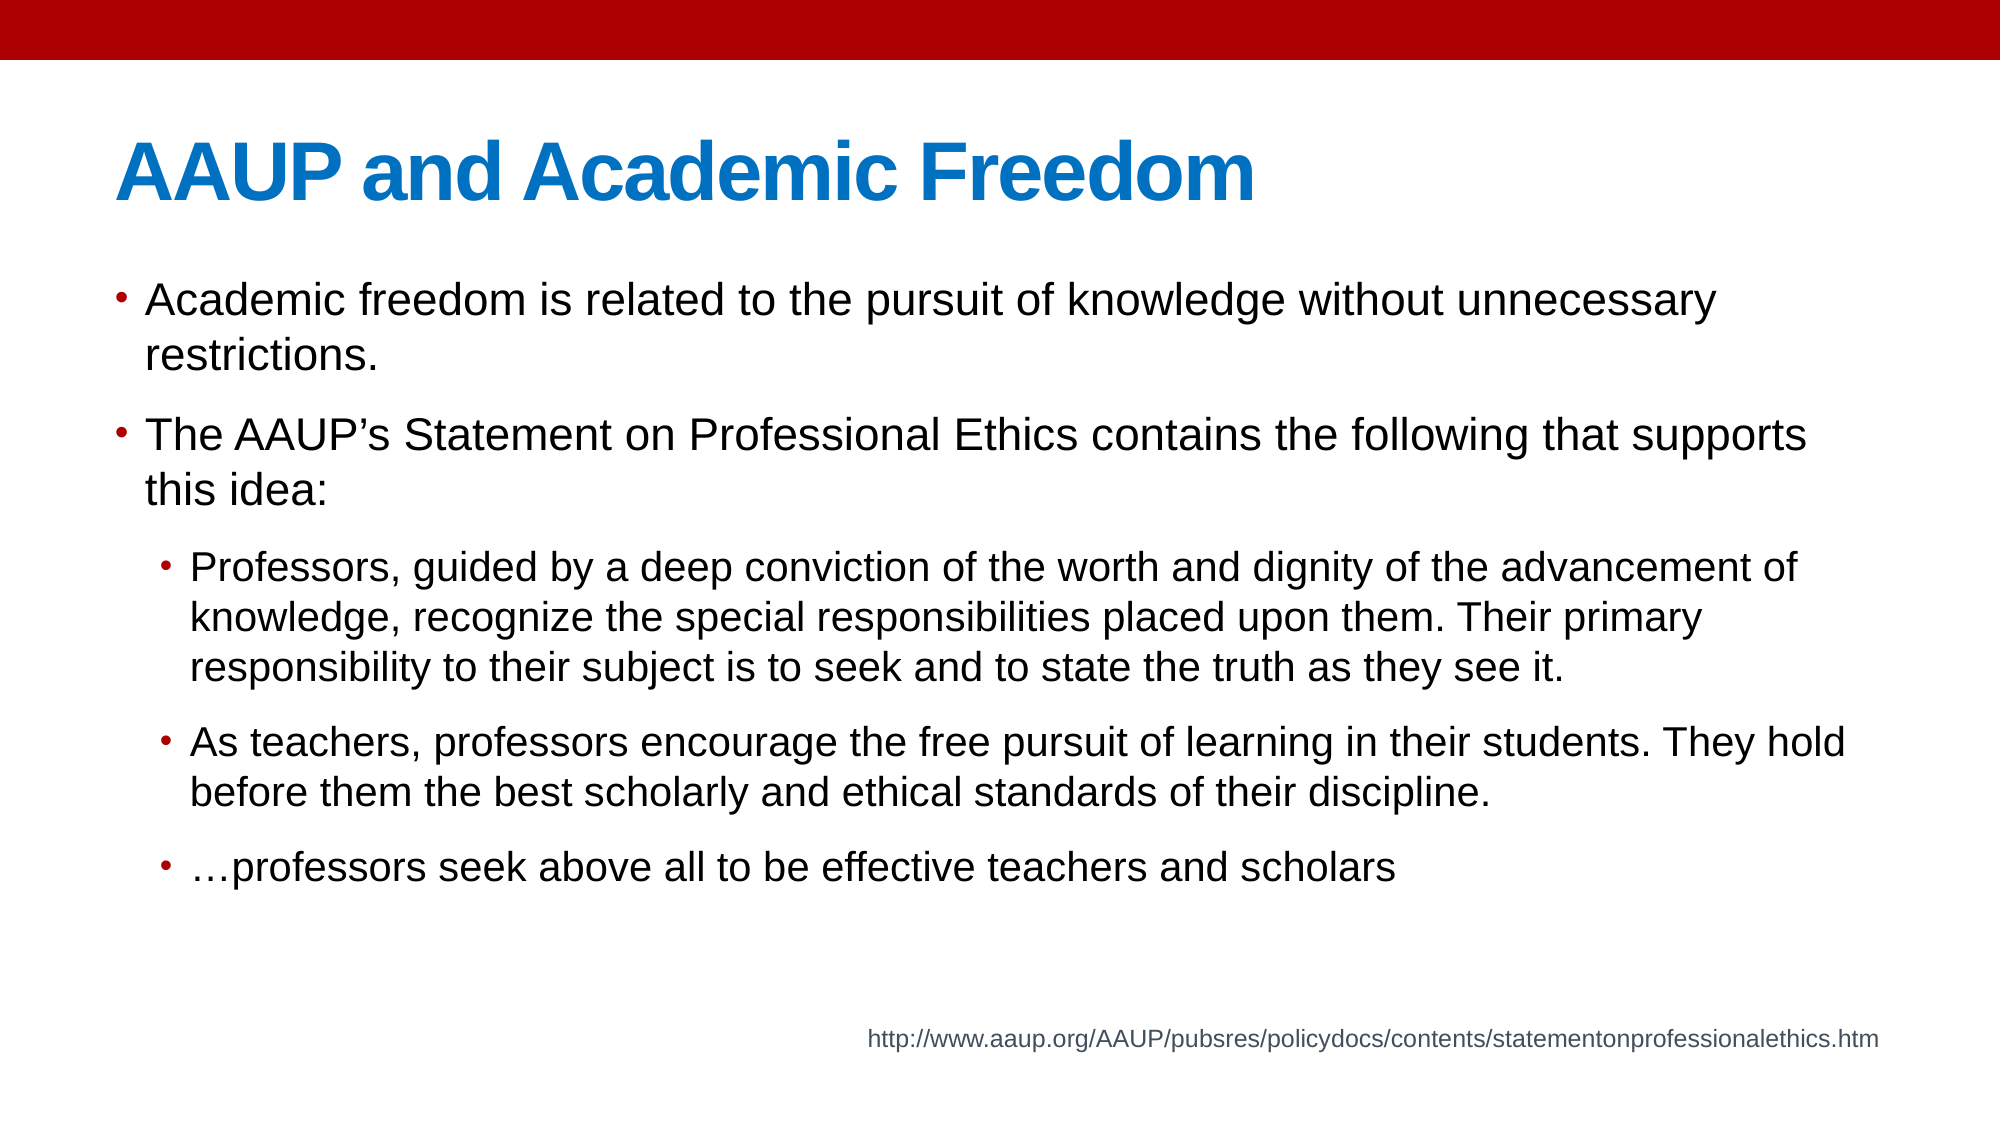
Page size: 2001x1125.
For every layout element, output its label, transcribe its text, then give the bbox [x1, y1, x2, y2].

list Academic freedom is related to the pursuit of knowledge without unnecessary restrictions. The AAUP’s Statement on Professional Ethics contains the following that supports this idea: Professors, guided by a deep conviction of the worth and dignity of the advancement of knowledge, recognize the special responsibilities placed upon them. Their primary responsibility to their subject is to seek and to state the truth as they see it. As teachers, professors encourage the free pursuit of learning in their students. They hold before them the best scholarly and ethical standards of their discipline. …professors seek above all to be effective teachers and scholars [99, 262, 1900, 1063]
title AAUP and Academic Freedom [99, 87, 1900, 246]
text_box http://www.aaup.org/AAUP/pubsres/policydocs/contents/statementonprofessionalethics.htm [852, 1014, 1897, 1060]
